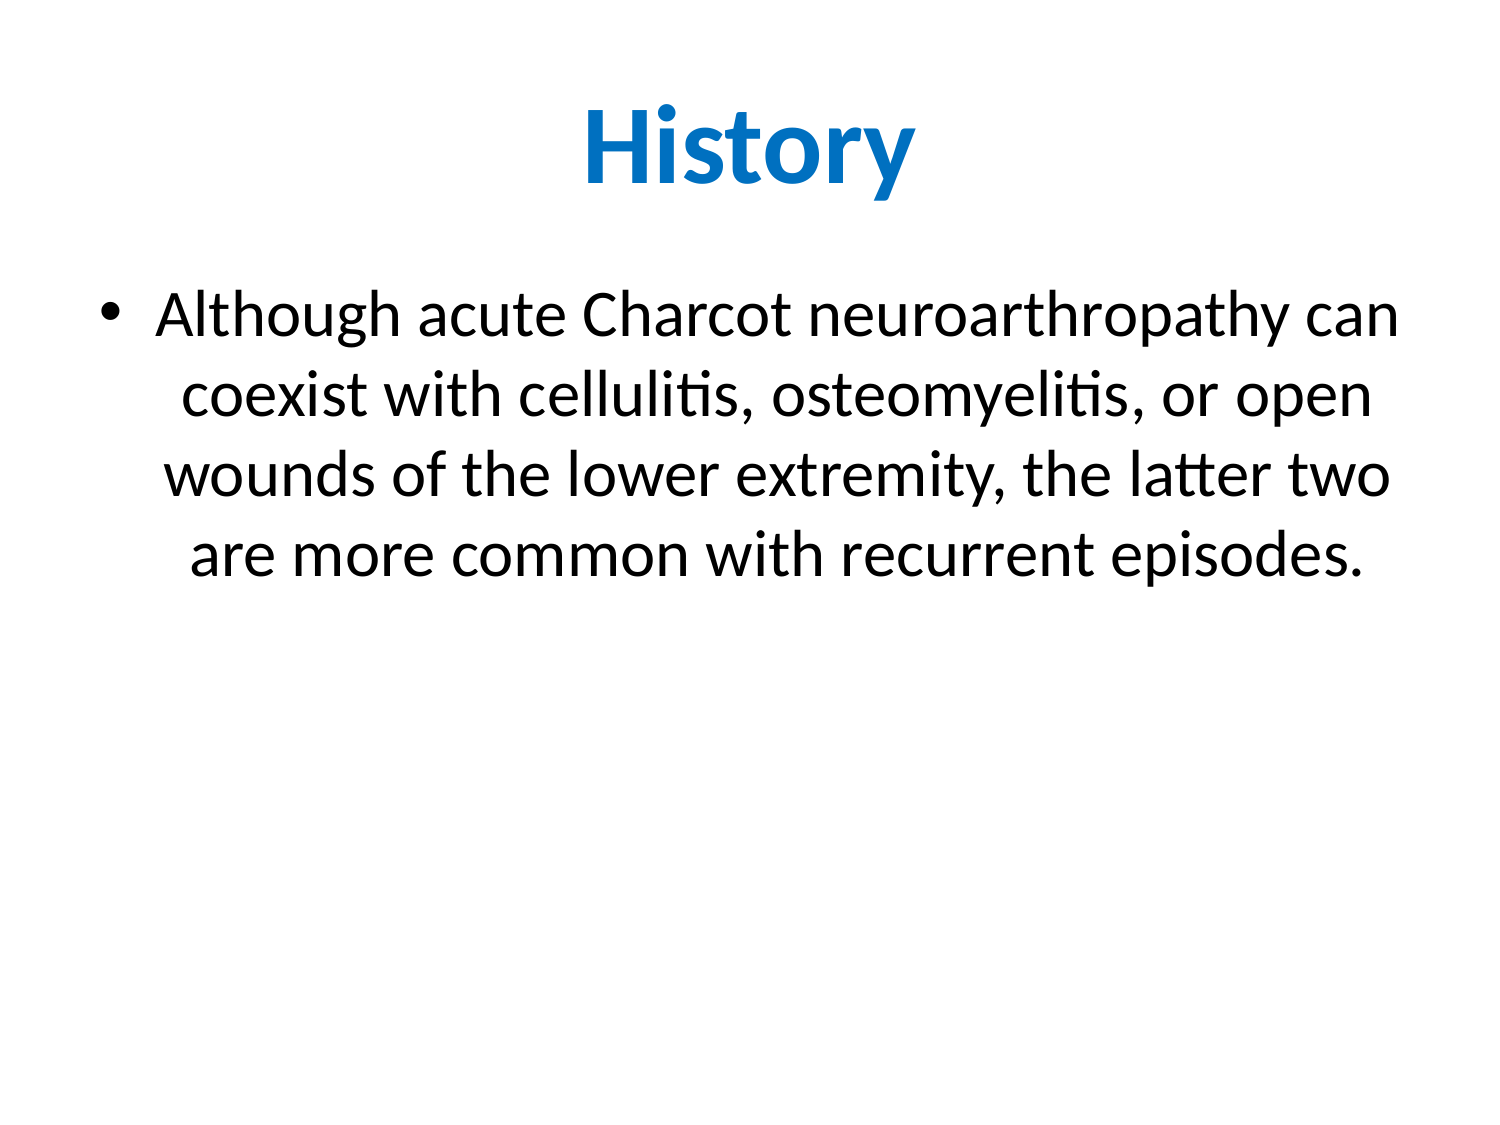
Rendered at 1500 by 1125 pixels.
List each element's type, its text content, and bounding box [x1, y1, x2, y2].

list Although acute Charcot neuroarthropathy can coexist with cellulitis, osteomyelitis, or open wounds of the lower extremity, the latter two are more common with recurrent episodes. [75, 262, 1425, 1005]
title History [75, 45, 1425, 233]
